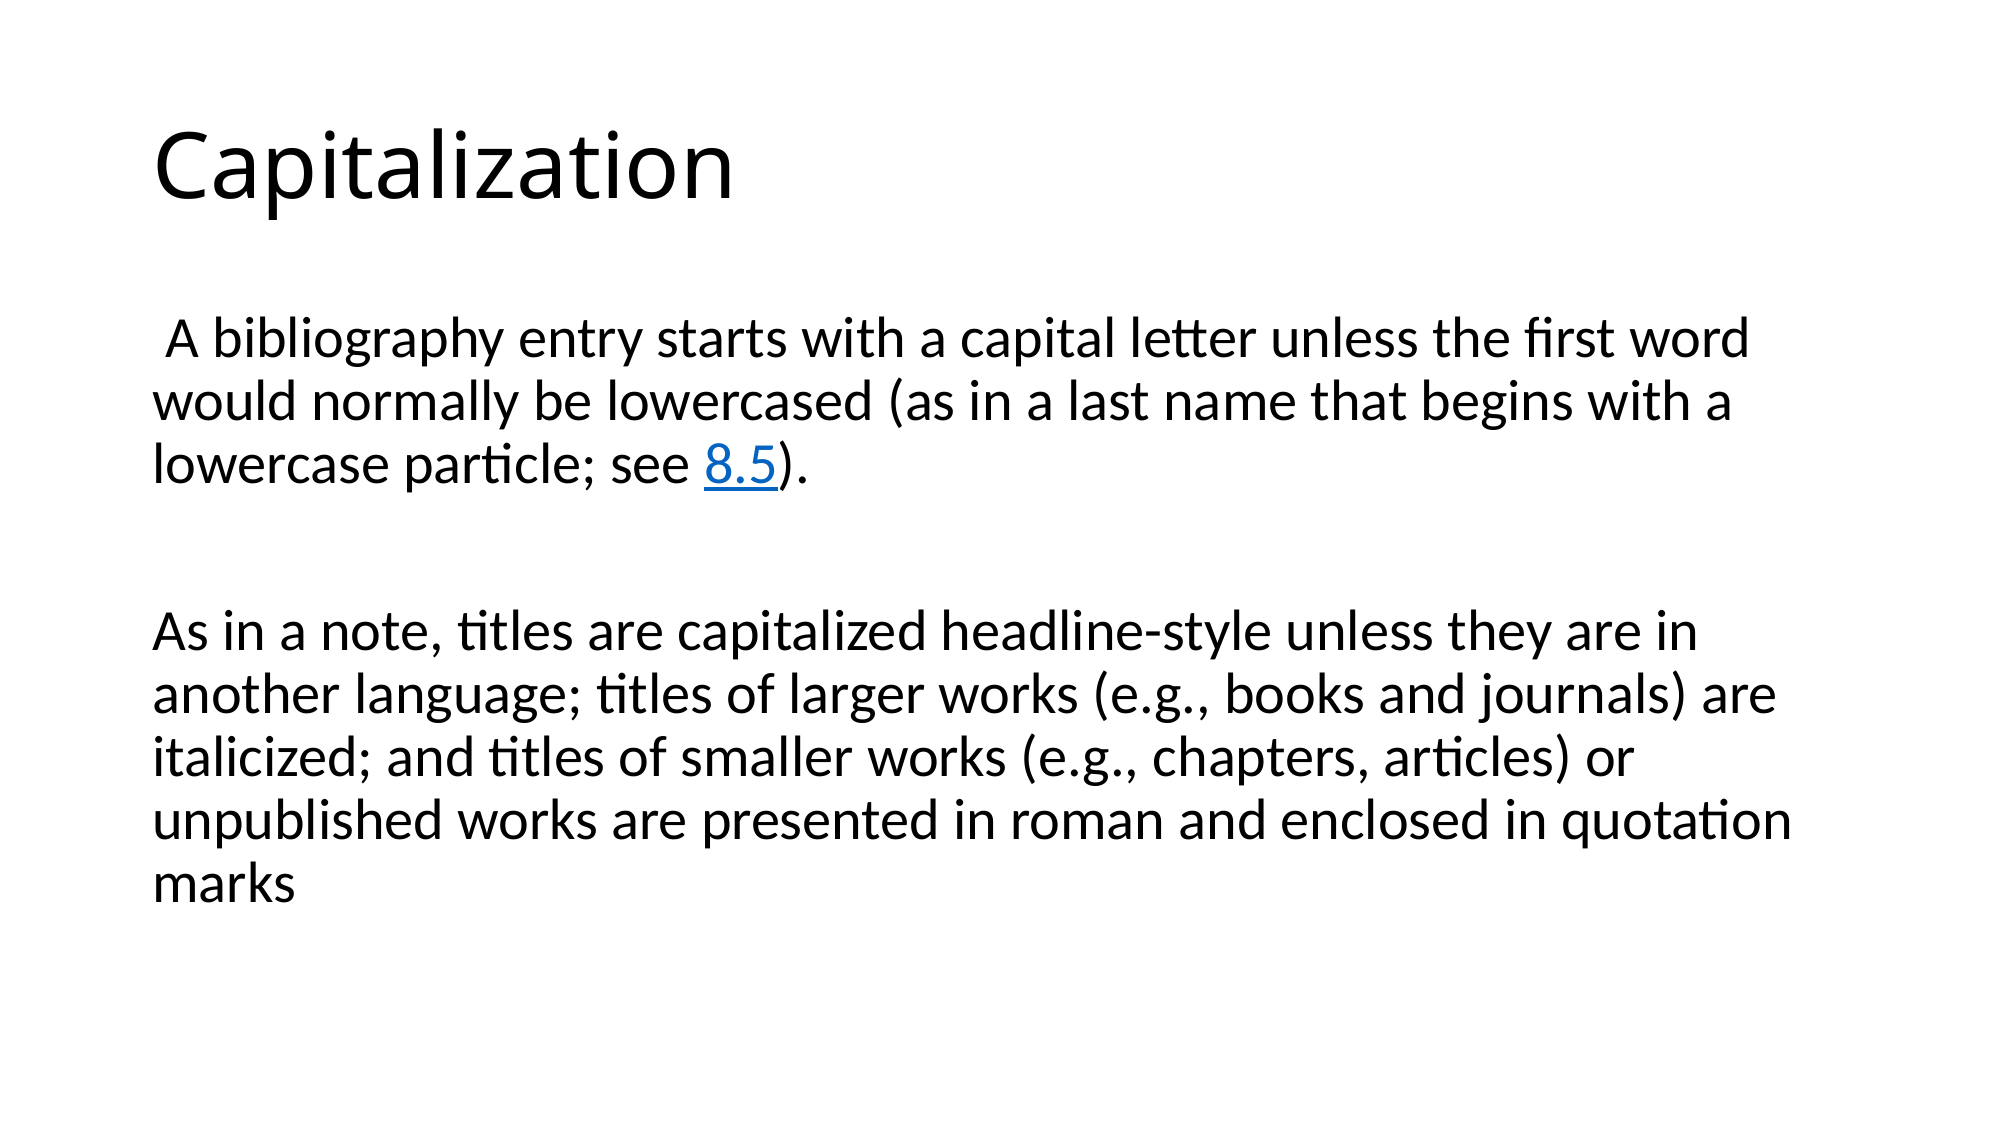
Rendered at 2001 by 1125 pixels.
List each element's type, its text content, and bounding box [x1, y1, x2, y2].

list A bibliography entry starts with a capital letter unless the first word would normally be lowercased (as in a last name that begins with a lowercase particle; see 8.5). As in a note, titles are capitalized headline-style unless they are in another language; titles of larger works (e.g., books and journals) are italicized; and titles of smaller works (e.g., chapters, articles) or unpublished works are presented in roman and enclosed in quotation marks [137, 299, 1863, 1014]
title Capitalization [137, 59, 1863, 278]
